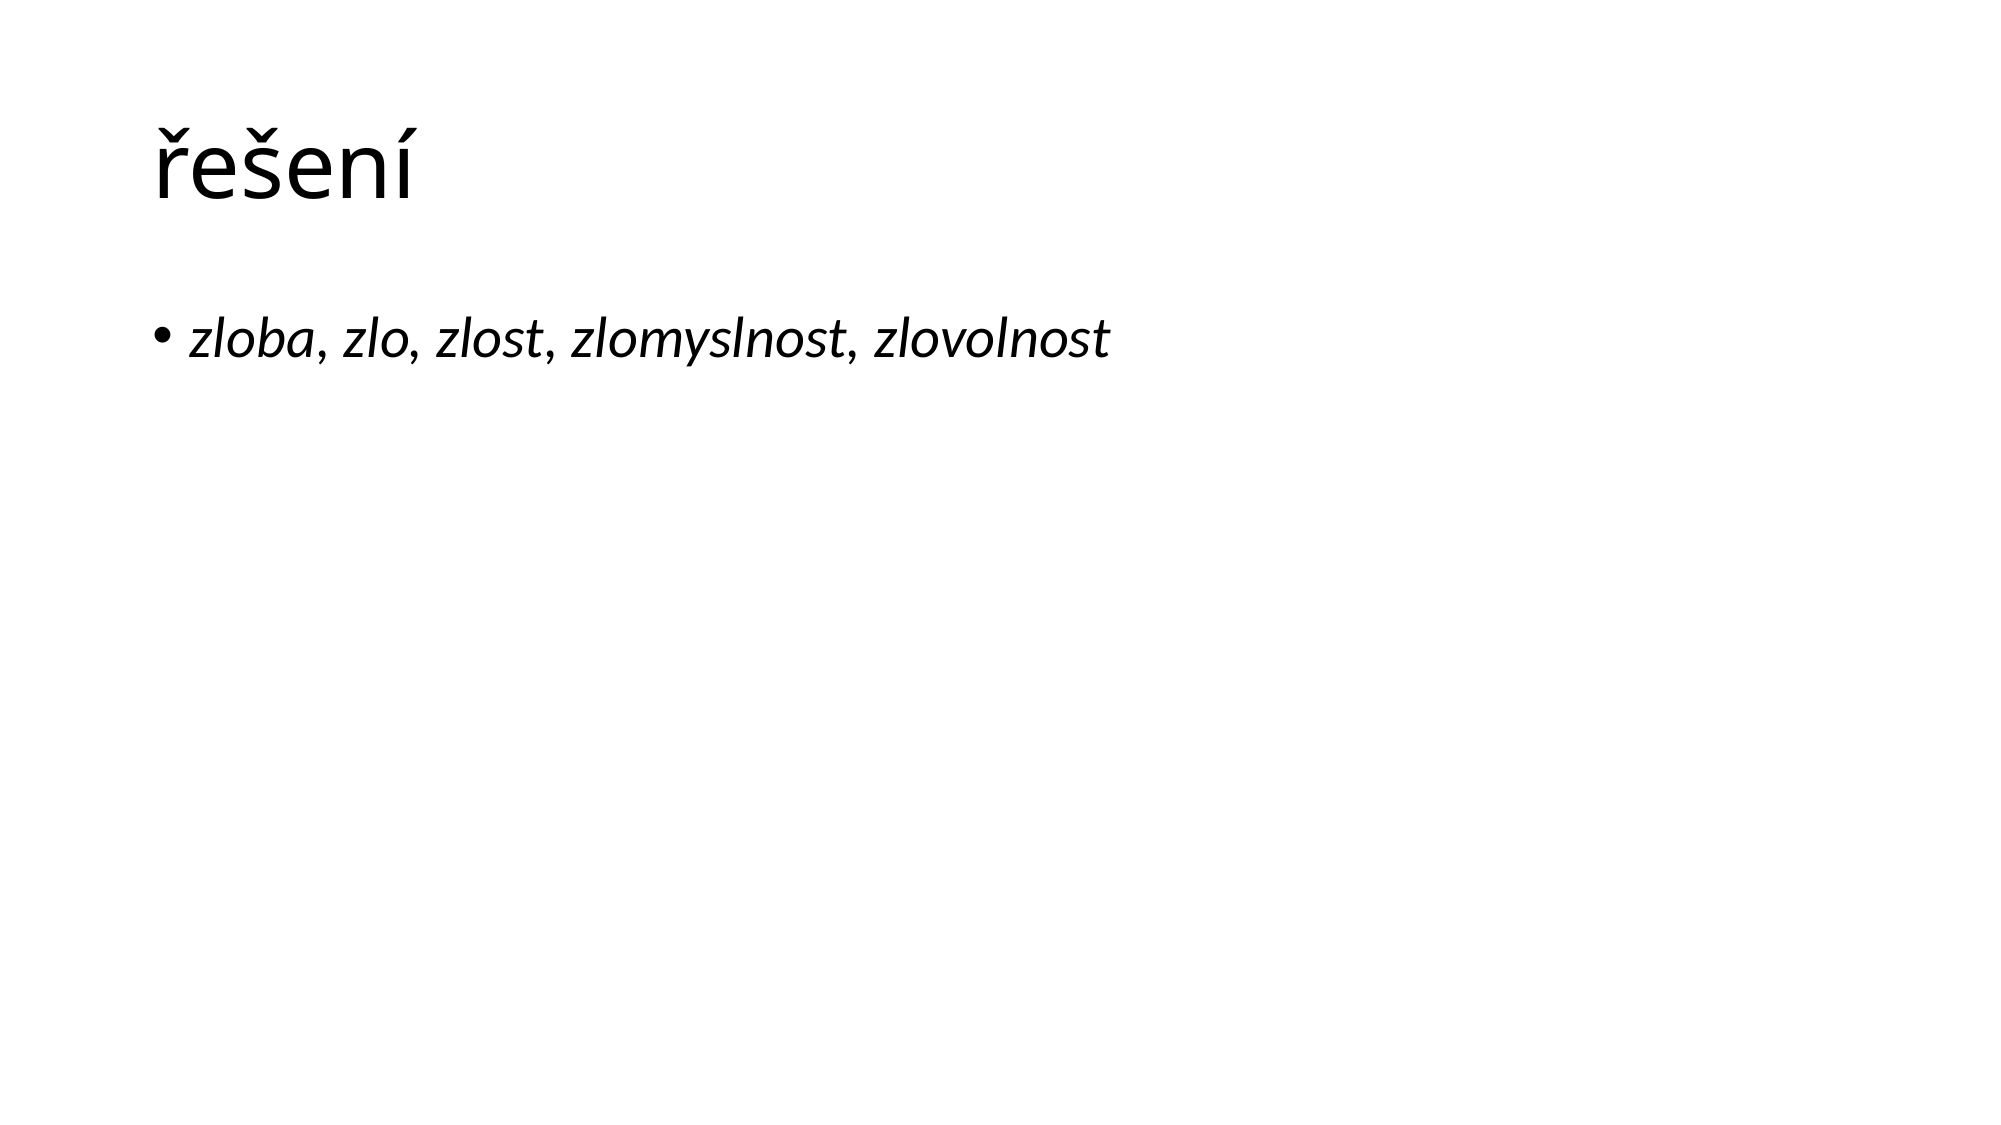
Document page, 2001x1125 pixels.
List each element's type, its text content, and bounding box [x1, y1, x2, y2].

list zloba, zlo, zlost, zlomyslnost, zlovolnost [137, 299, 1863, 1014]
title řešení [137, 59, 1863, 278]
